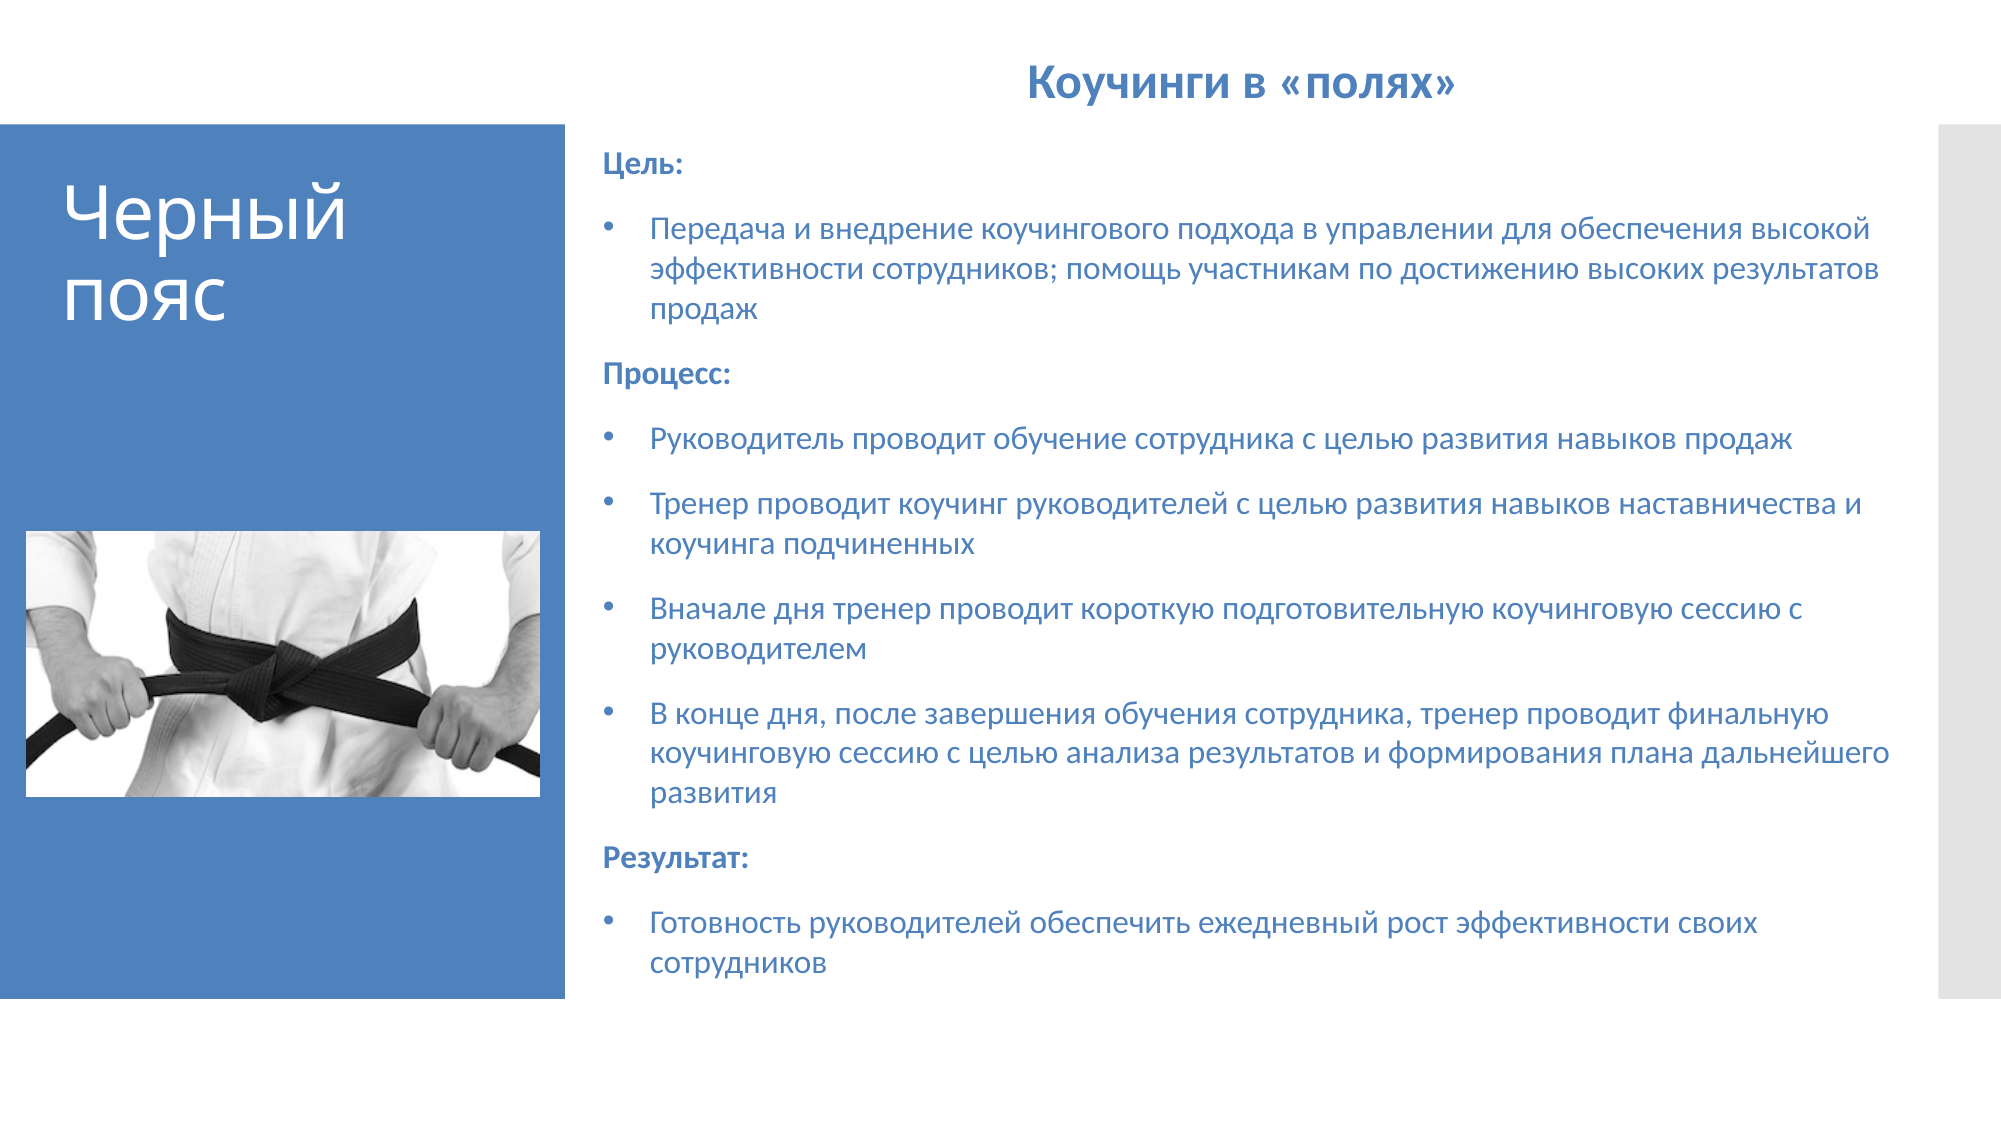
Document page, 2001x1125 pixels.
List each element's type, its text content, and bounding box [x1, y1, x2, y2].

list Коучинги в «полях» [575, 28, 1912, 117]
title Черный пояс [46, 146, 530, 366]
list Цель: Передача и внедрение коучингового подхода в управлении для обеспечения высокой эффективности сотрудников; помощь участникам по достижению высоких результатов продаж Процесс: Руководитель проводит обучение сотрудника с целью развития навыков продаж Тренер проводит коучинг руководителей с целью развития навыков наставничества и коучинга подчиненных Вначале дня тренер проводит короткую подготовительную коучинговую сессию с руководителем В конце дня, после завершения обучения сотрудника, тренер проводит финальную коучинговую сессию с целью анализа результатов и формирования плана дальнейшего развития Результат: Готовность руководителей обеспечить ежедневный рост эффективности своих сотрудников [587, 134, 1939, 1000]
picture [26, 531, 540, 797]
